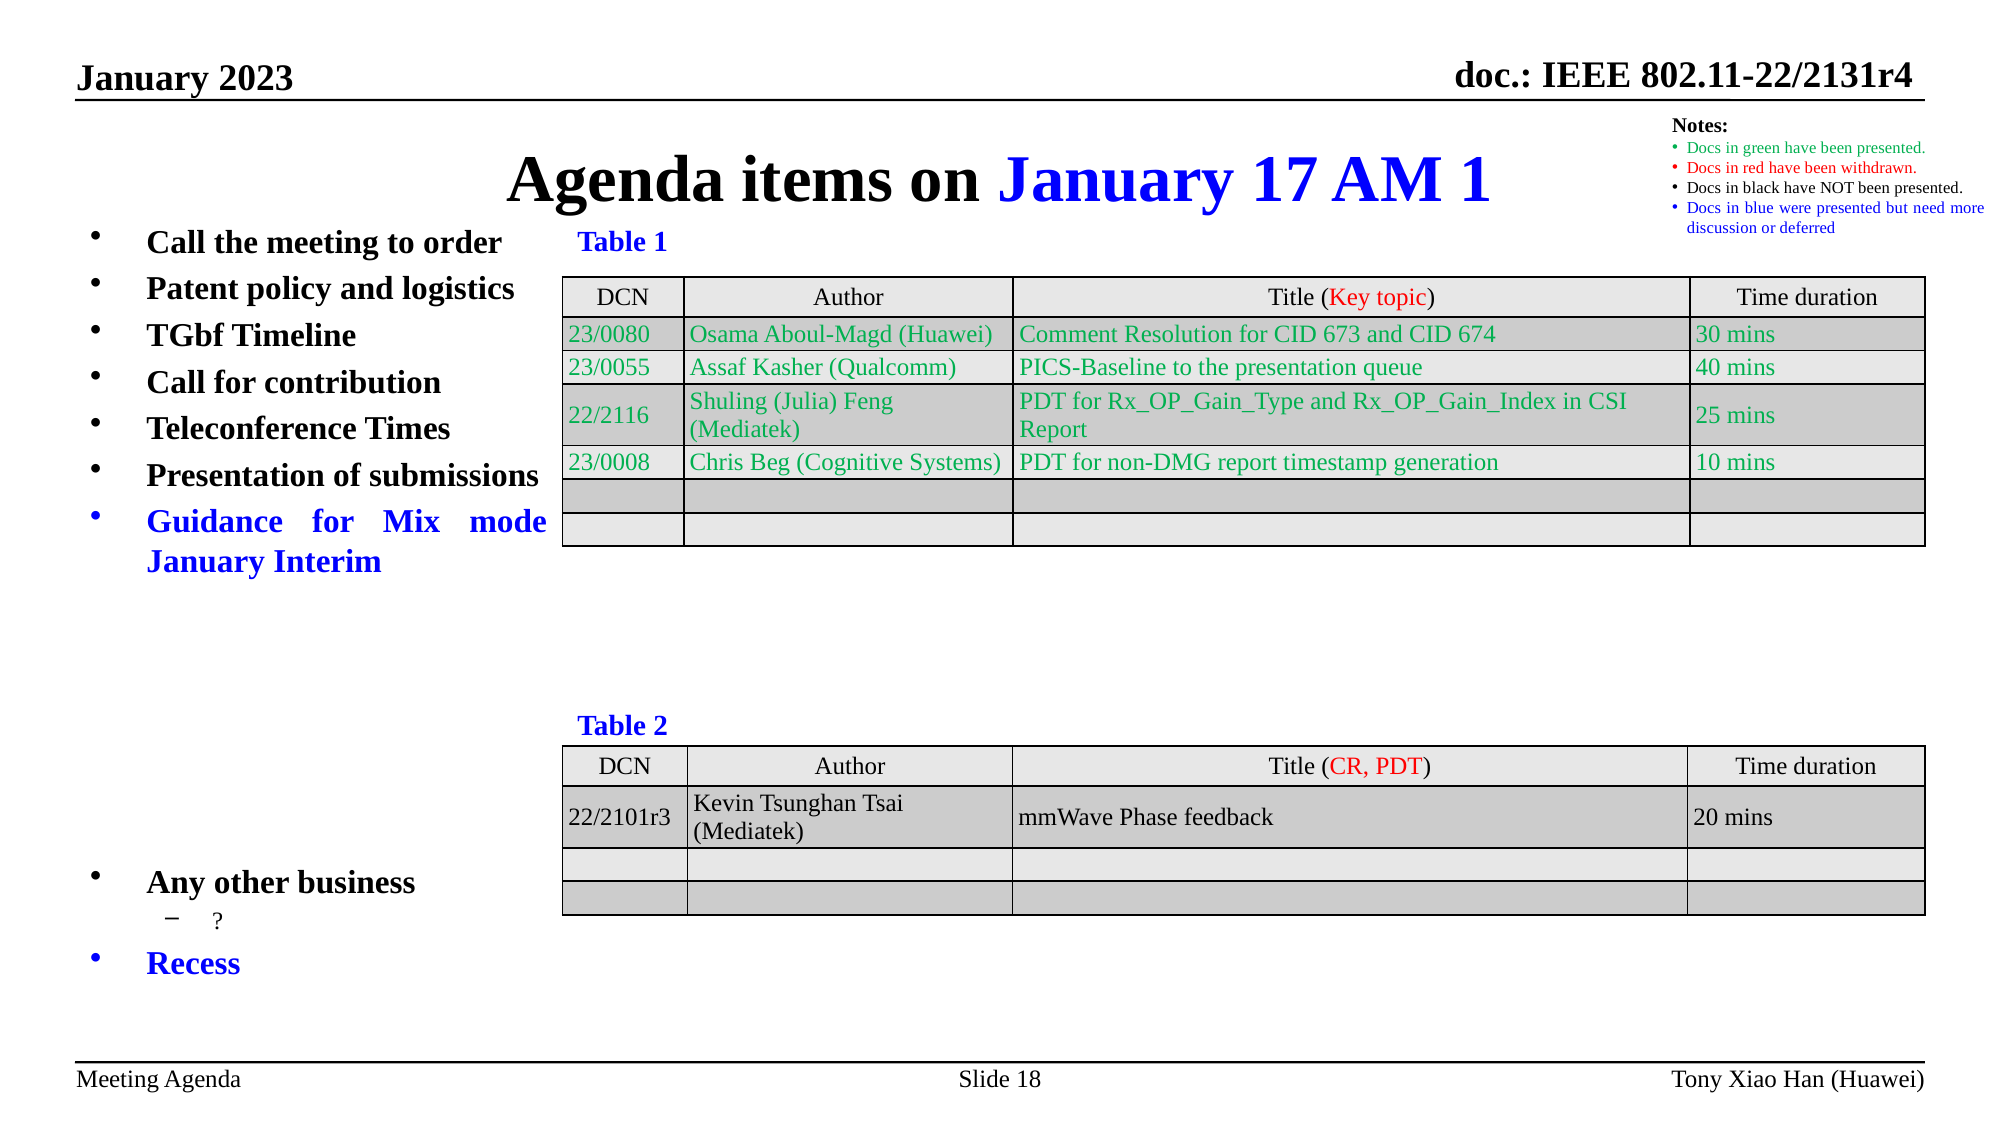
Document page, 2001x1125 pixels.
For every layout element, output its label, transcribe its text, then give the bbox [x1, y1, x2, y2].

table_cell PDT for non-DMG report timestamp generation [1014, 446, 1689, 478]
table_cell 25 mins [1691, 385, 1924, 445]
text_box Table 1 [562, 224, 713, 256]
table_cell 22/2101r3 [563, 787, 687, 847]
text_box Call the meeting to order Patent policy and logistics TGbf Timeline Call for contribution Teleconference Times Presentation of submissions Guidance for Mix mode January Interim Any other business ? Recess [75, 212, 563, 1058]
table_cell 23/0008 [563, 446, 683, 478]
text_box Notes: Docs in green have been presented. Docs in red have been withdrawn. Docs in black have NOT been presented. Docs in blue were presented but need more discussion or deferred [1657, 104, 2000, 246]
table_cell [563, 480, 683, 512]
table_header DCN [563, 278, 683, 316]
table_cell [1014, 480, 1689, 512]
table_cell 10 mins [1691, 446, 1924, 478]
table_cell [1688, 882, 1924, 914]
table_cell Chris Beg (Cognitive Systems) [685, 446, 1012, 478]
table_cell [1691, 480, 1924, 512]
table_cell [563, 882, 687, 914]
table_cell [1013, 849, 1687, 880]
table_cell Osama Aboul-Magd (Huawei) [685, 318, 1012, 350]
table_cell 30 mins [1691, 318, 1924, 350]
table_cell Comment Resolution for CID 673 and CID 674 [1014, 318, 1689, 350]
table_cell Assaf Kasher (Qualcomm) [685, 351, 1012, 383]
table_cell [688, 849, 1012, 880]
table_cell 22/2116 [563, 385, 683, 445]
table_cell [1013, 882, 1687, 914]
table_header Author [688, 747, 1012, 785]
table_cell [563, 849, 687, 880]
table_cell 20 mins [1688, 787, 1924, 847]
table_cell [688, 882, 1012, 914]
table_cell [1688, 849, 1924, 880]
table_cell 40 mins [1691, 351, 1924, 383]
table_cell [563, 514, 683, 545]
table_cell PICS-Baseline to the presentation queue [1014, 351, 1689, 383]
table_cell [685, 480, 1012, 512]
table_header Title (CR, PDT) [1013, 747, 1687, 785]
table_header Time duration [1688, 747, 1924, 785]
table_cell PDT for Rx_OP_Gain_Type and Rx_OP_Gain_Index in CSI Report [1014, 385, 1689, 445]
table_header DCN [563, 747, 687, 785]
text_box Agenda items on January 17 AM 1 [362, 87, 1638, 263]
text_box Table 2 [562, 708, 713, 739]
table_cell Shuling (Julia) Feng (Mediatek) [685, 385, 1012, 445]
table_cell mmWave Phase feedback [1013, 787, 1687, 847]
table_cell 23/0055 [563, 351, 683, 383]
table_cell 23/0080 [563, 318, 683, 350]
table_header Title (Key topic) [1014, 278, 1689, 316]
table_header Author [685, 278, 1012, 316]
table_cell [685, 514, 1012, 545]
table_header Time duration [1691, 278, 1924, 316]
table_cell Kevin Tsunghan Tsai (Mediatek) [688, 787, 1012, 847]
table_cell [1691, 514, 1924, 545]
table_cell [1014, 514, 1689, 545]
